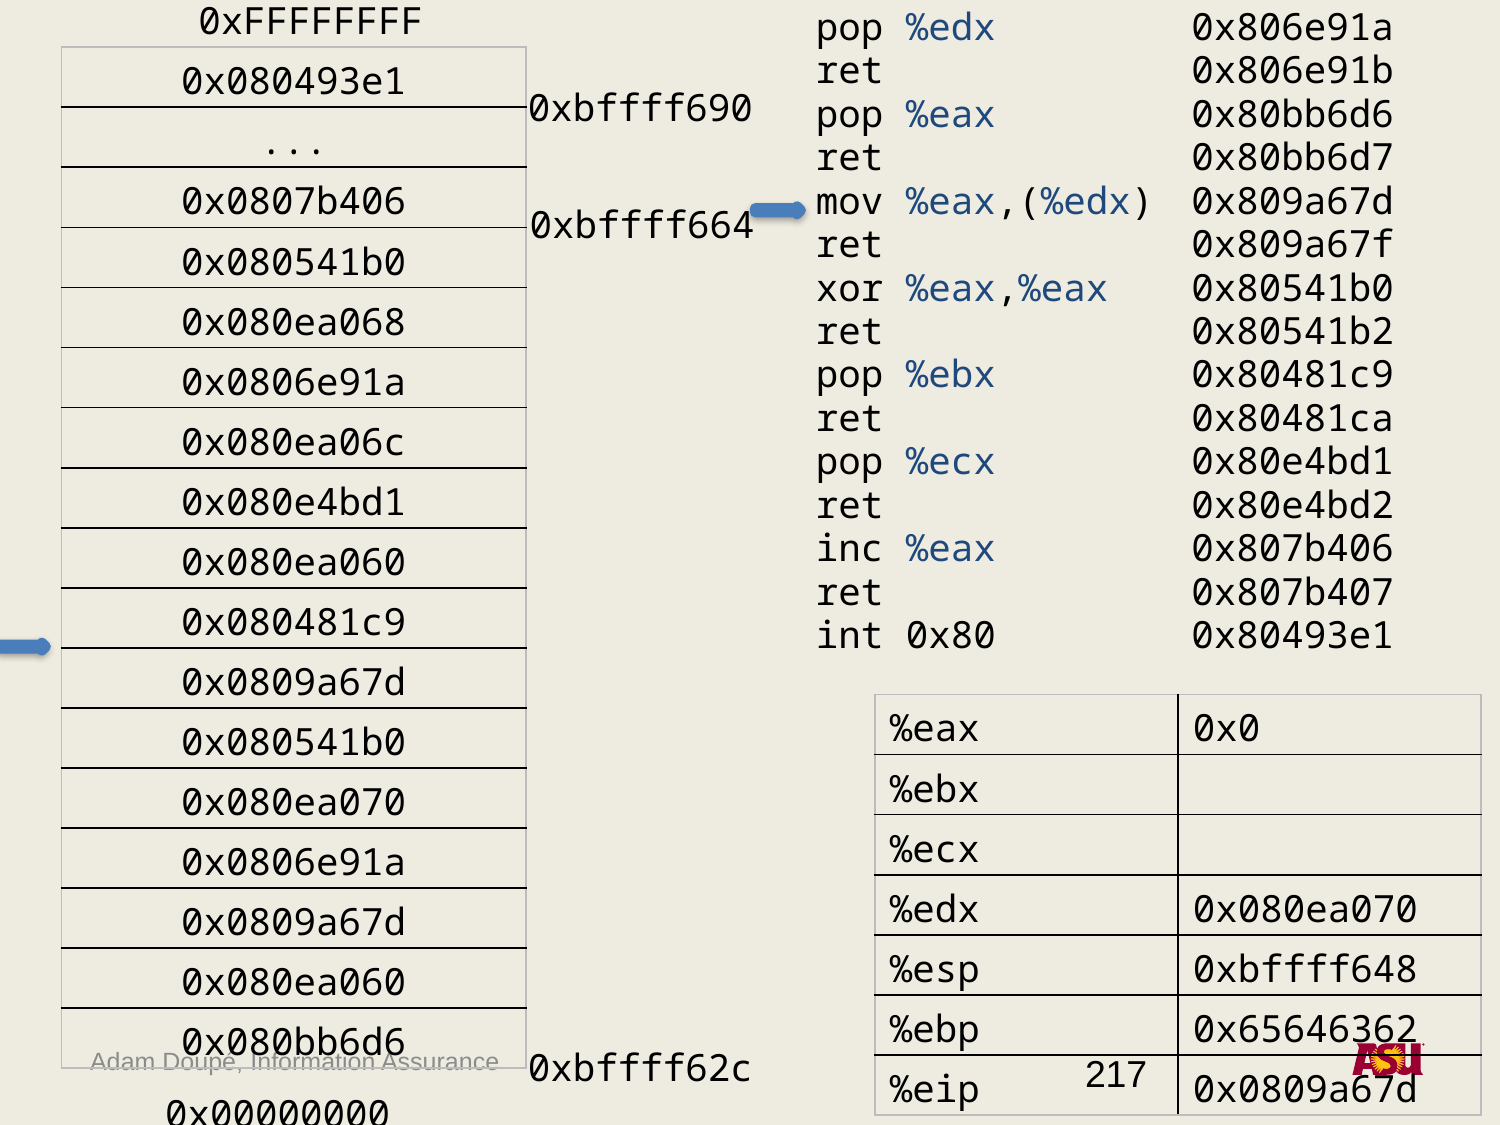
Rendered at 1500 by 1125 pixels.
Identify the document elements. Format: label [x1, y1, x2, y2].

table_cell [1179, 815, 1480, 874]
table_cell [62, 769, 525, 827]
text_box [527, 3, 1500, 690]
table_cell [62, 348, 525, 407]
table_header [1179, 695, 1480, 754]
table_cell [1179, 936, 1480, 994]
table_cell [62, 288, 525, 347]
table_cell [62, 529, 525, 587]
table_cell [1179, 876, 1480, 934]
table_cell [876, 996, 1177, 1054]
table_cell [1179, 996, 1480, 1054]
table_cell [62, 108, 525, 166]
table_cell [62, 1009, 525, 1067]
table_cell [1179, 755, 1480, 814]
table_cell [62, 168, 525, 227]
text_box [0, 642, 47, 652]
table_cell [62, 829, 525, 887]
table_cell [62, 709, 525, 767]
text_box [104, 1082, 450, 1125]
table_cell [876, 936, 1177, 994]
table_cell [62, 408, 525, 467]
text_box [138, 0, 484, 49]
table_header [876, 695, 1177, 754]
table_cell [62, 649, 525, 707]
table_cell [876, 1056, 1177, 1114]
table_cell [876, 755, 1177, 814]
table_cell [62, 589, 525, 647]
table_cell [62, 228, 525, 287]
table_cell [876, 876, 1177, 934]
table_cell [876, 815, 1177, 874]
table_cell [62, 469, 525, 527]
table_cell [62, 949, 525, 1007]
text_box [467, 1036, 813, 1097]
table_cell [62, 889, 525, 947]
table_cell [1179, 1056, 1480, 1114]
table_header [62, 48, 525, 106]
